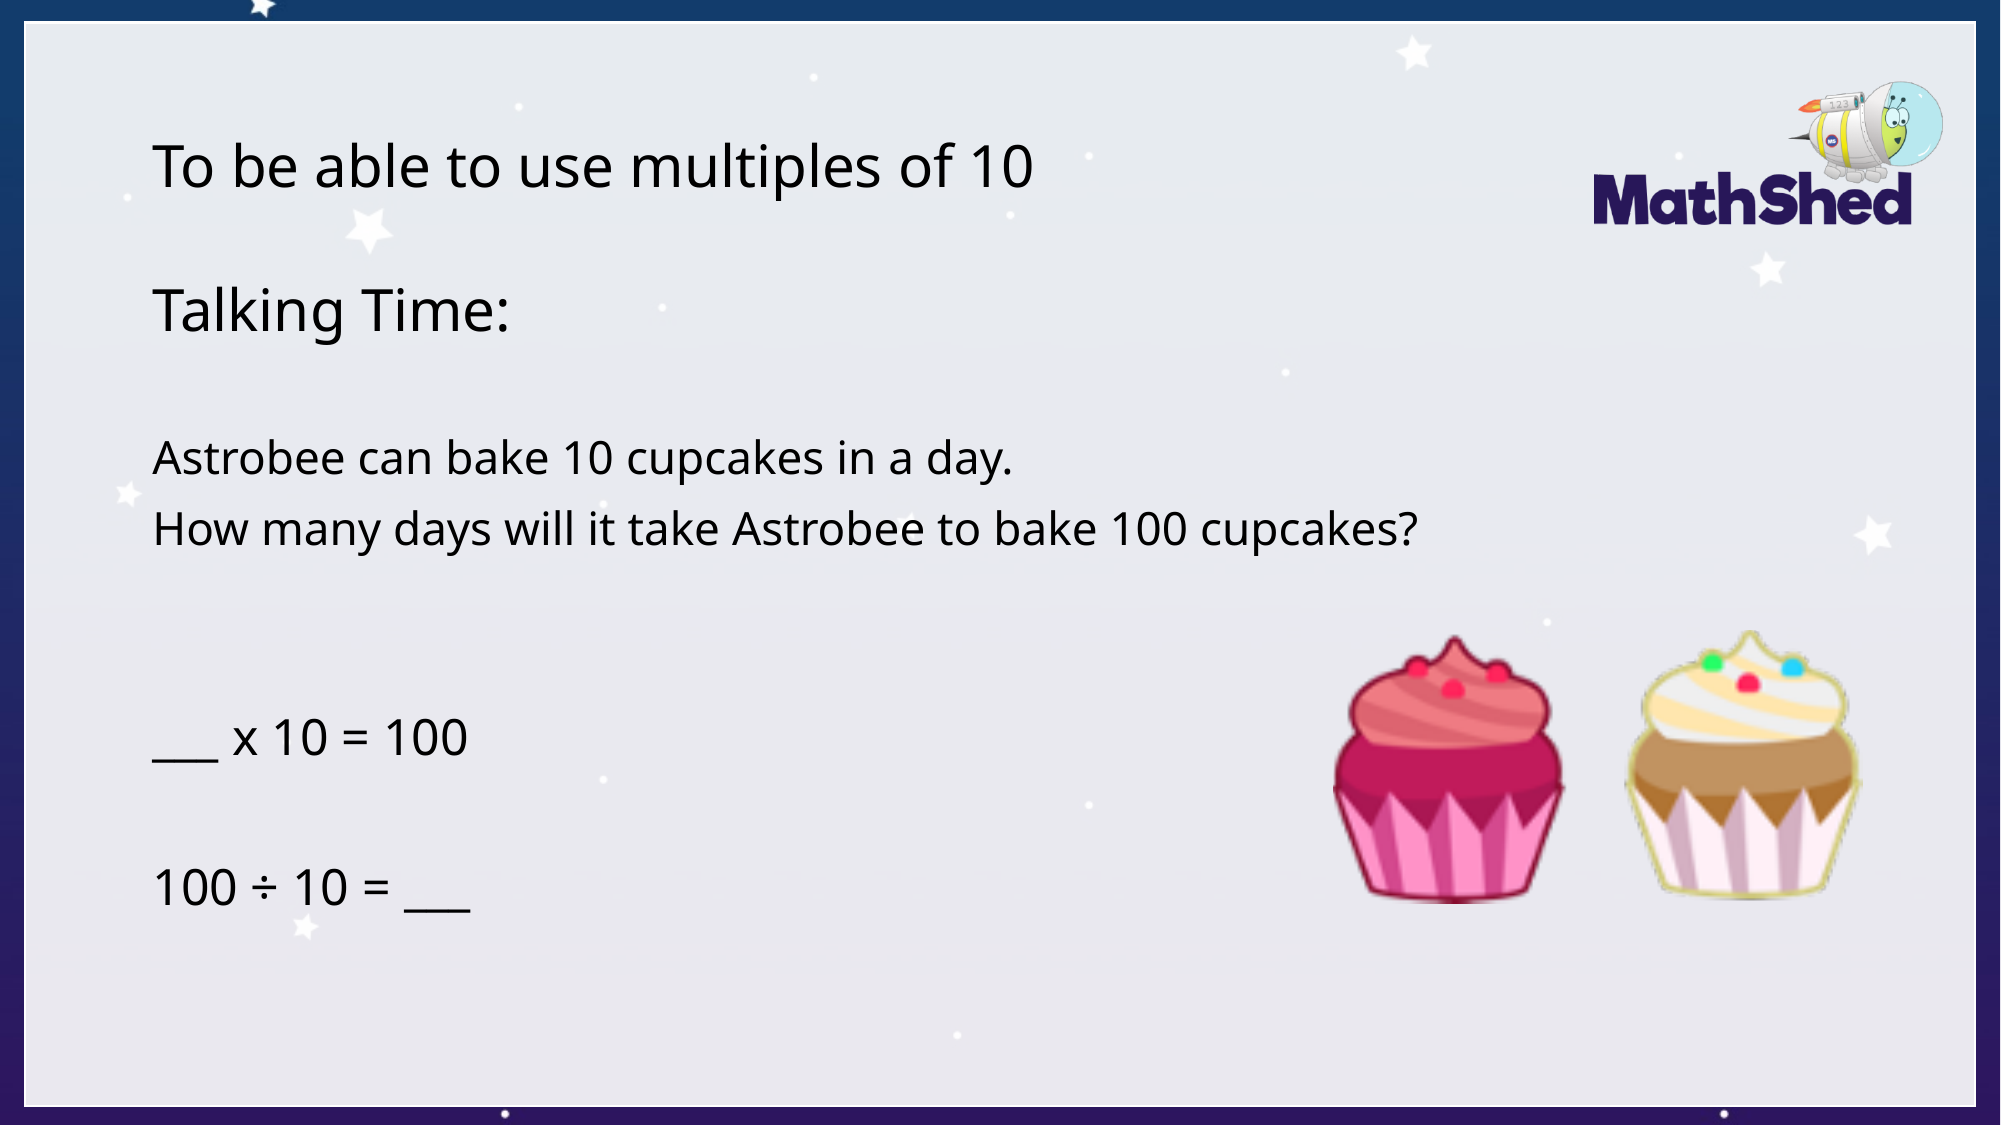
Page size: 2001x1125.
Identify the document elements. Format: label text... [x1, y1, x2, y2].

list Talking Time: Astrobee can bake 10 cupcakes in a day. How many days will it take Astrobee to bake 100 cupcakes? ___ x 10 = 100 100 ÷ 10 = ___ [137, 273, 1863, 988]
title To be able to use multiples of 10 [137, 59, 1578, 273]
picture [0, 0, 2001, 1125]
